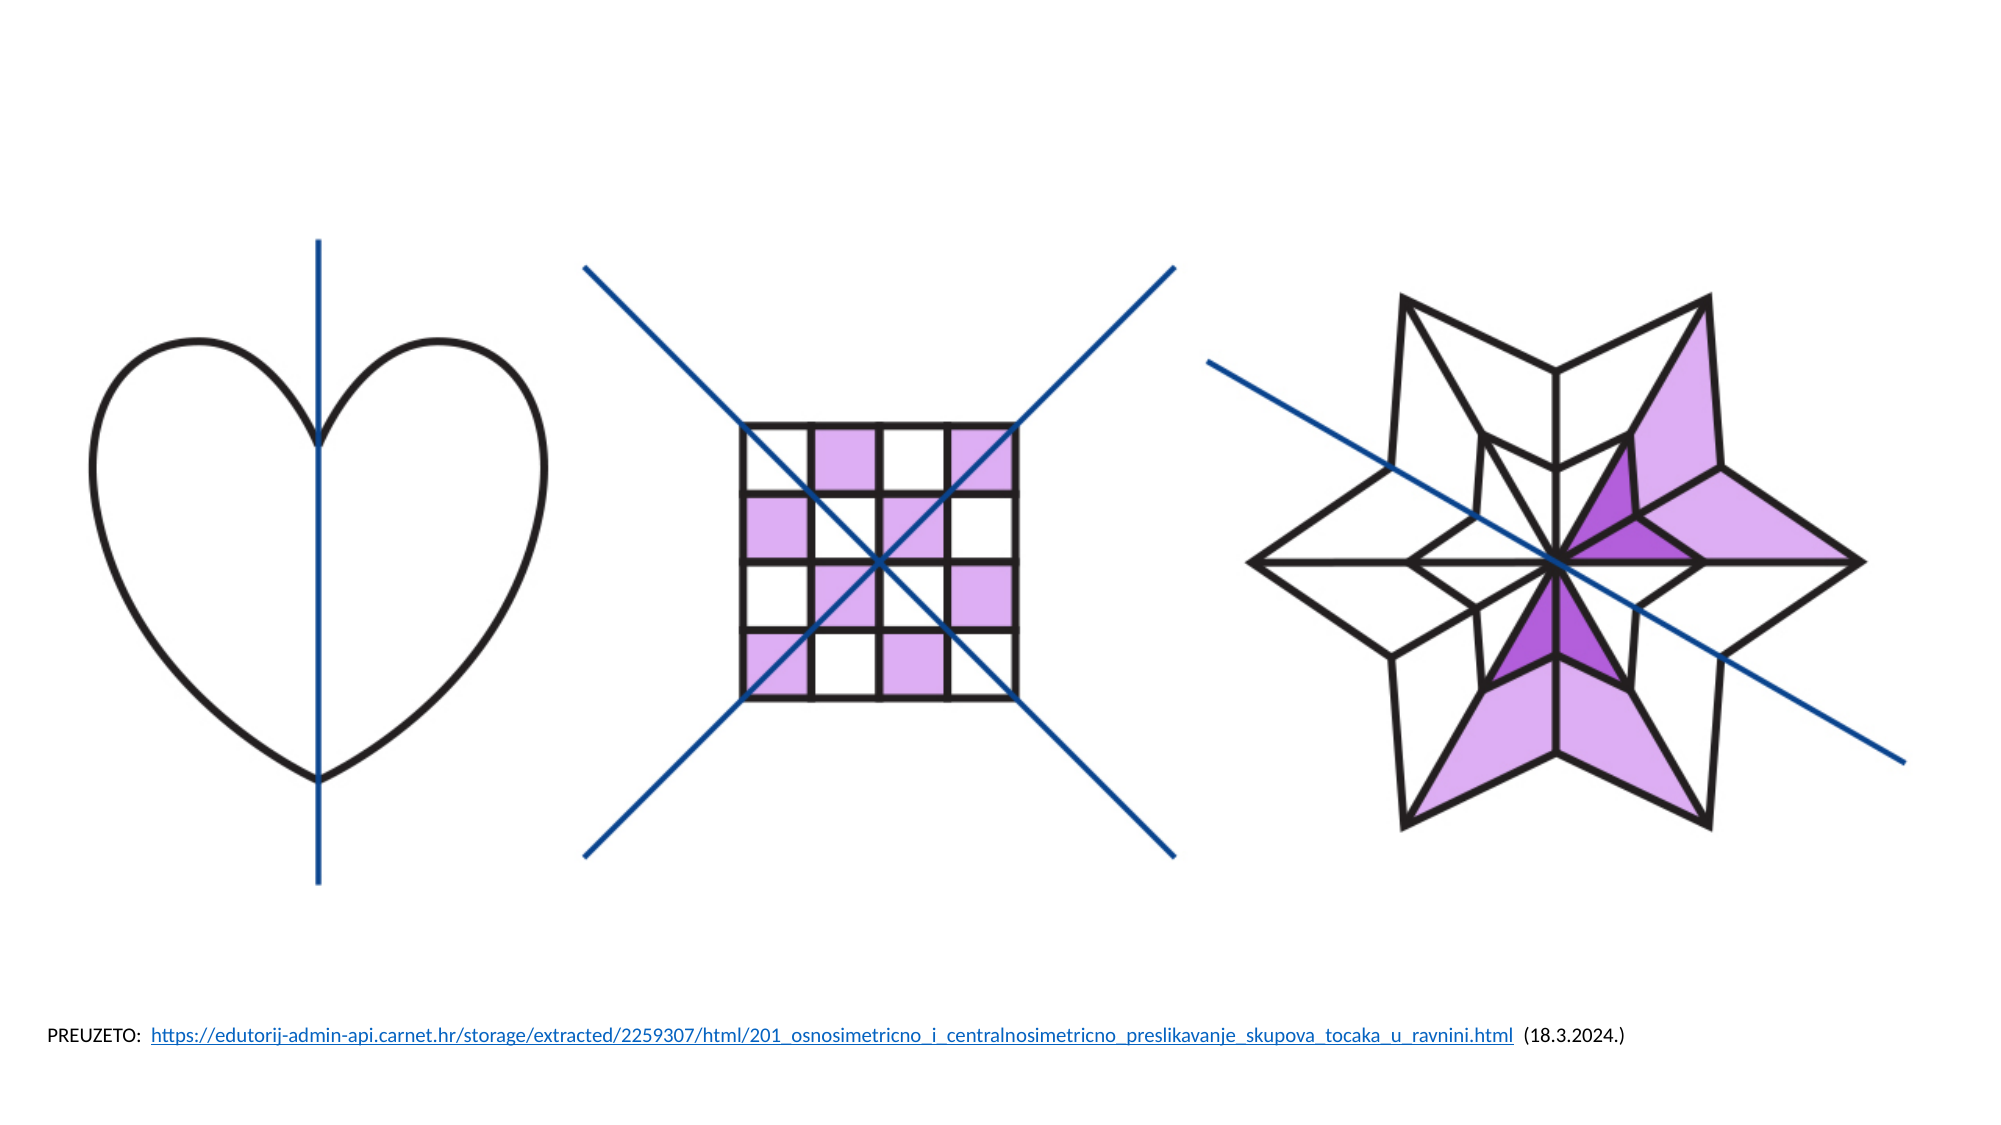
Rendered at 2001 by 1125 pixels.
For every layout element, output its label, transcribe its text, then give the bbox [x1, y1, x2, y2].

list PREUZETO: https://edutorij-admin-api.carnet.hr/storage/extracted/2259307/html/201_osnosimetricno_i_centralnosimetricno_preslikavanje_skupova_tocaka_u_ravnini.html (18.3.2024.) [32, 1017, 1825, 1072]
picture [72, 182, 1929, 904]
